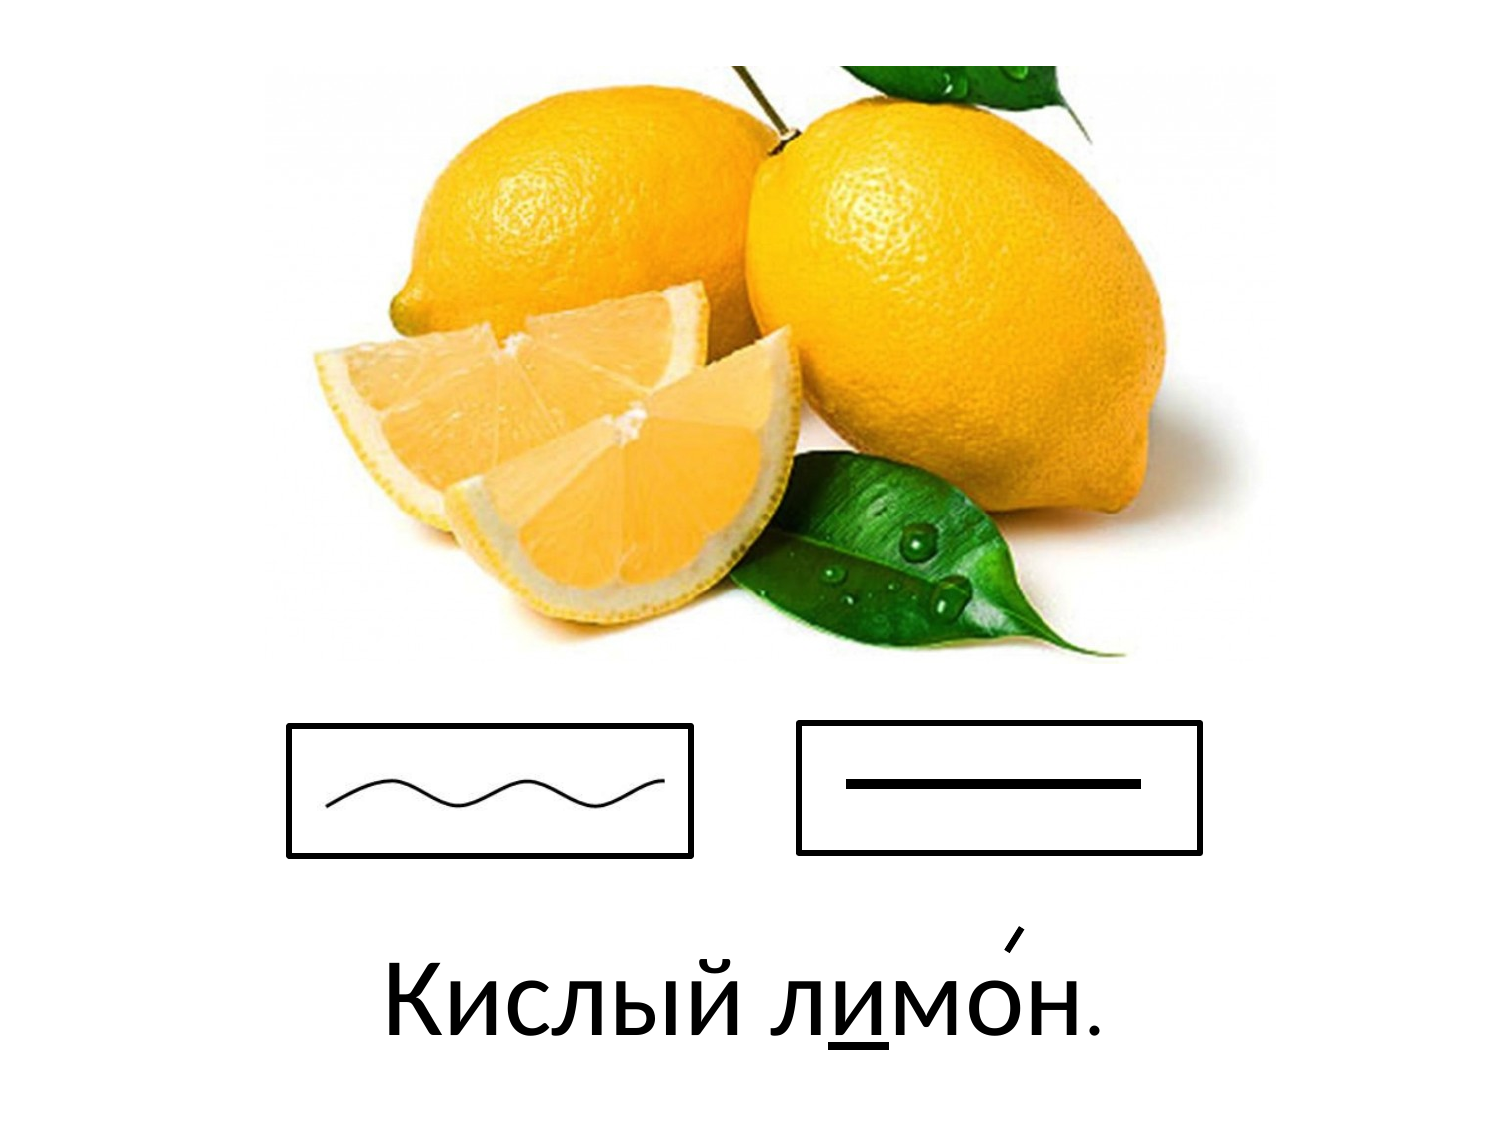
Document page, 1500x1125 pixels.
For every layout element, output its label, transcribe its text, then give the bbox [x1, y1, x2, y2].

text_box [1006, 927, 1022, 952]
text_box Кислый лимон. [367, 915, 1230, 1066]
picture [265, 66, 1276, 665]
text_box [289, 725, 692, 857]
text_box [798, 722, 1201, 854]
